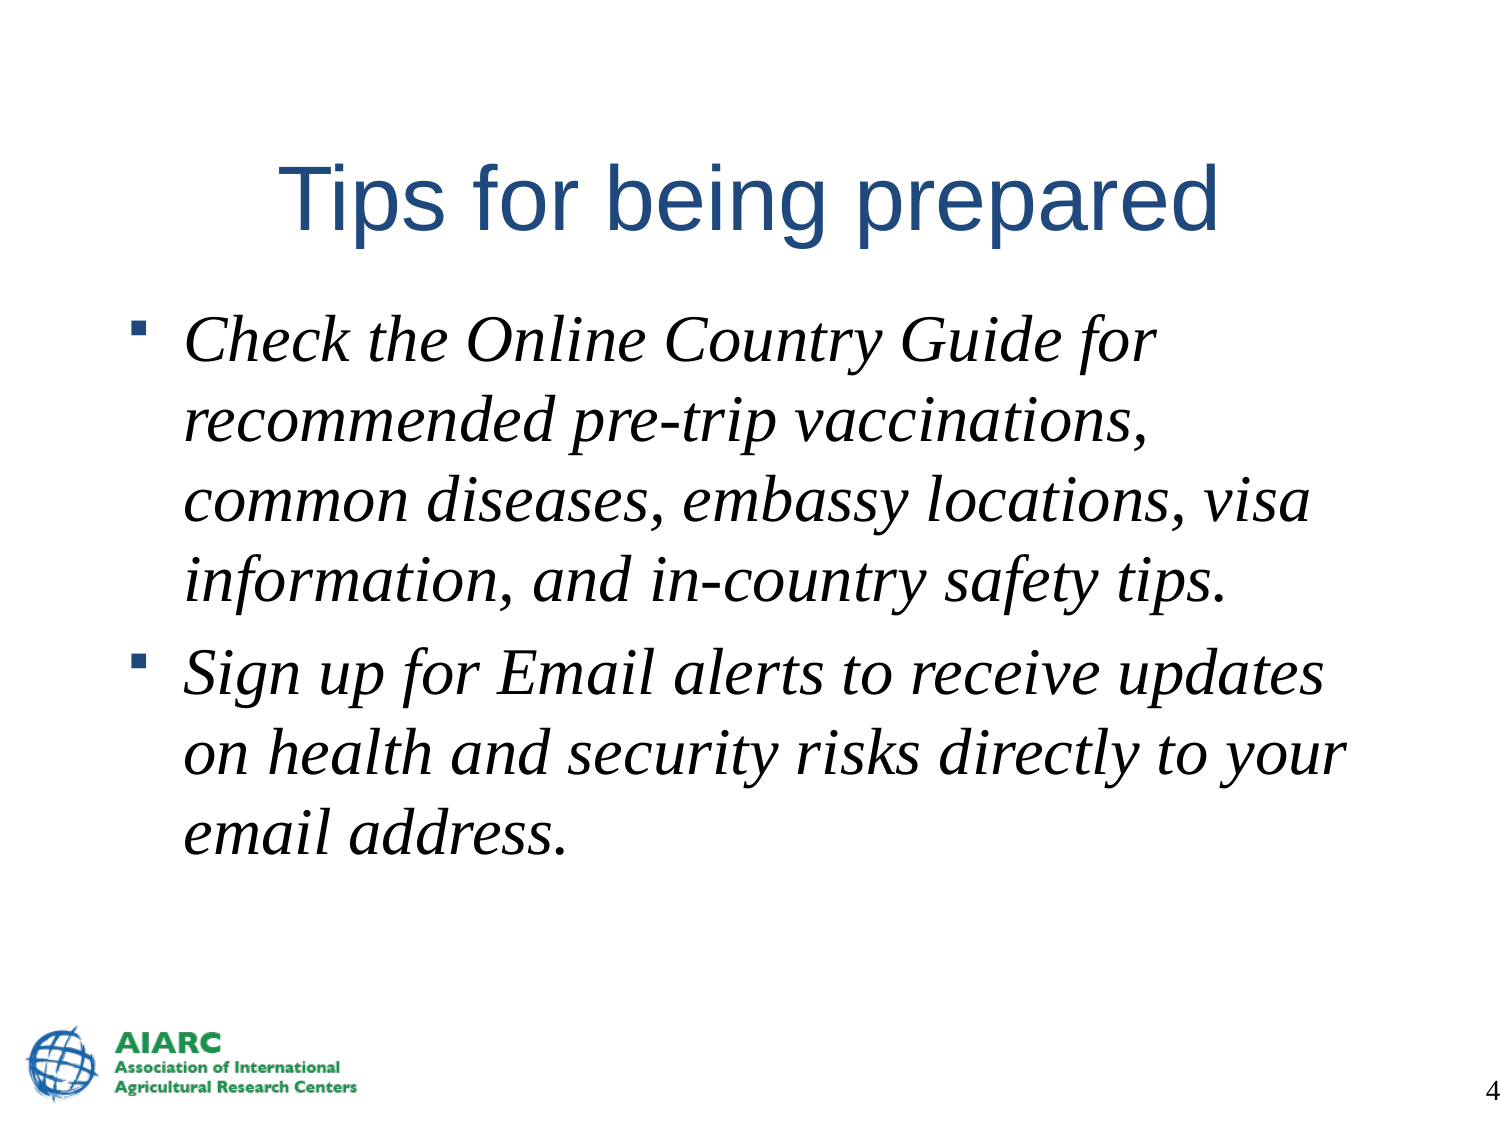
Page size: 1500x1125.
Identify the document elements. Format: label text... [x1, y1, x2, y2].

picture [23, 987, 363, 1103]
title Tips for being prepared [111, 99, 1388, 288]
list Check the Online Country Guide for recommended pre-trip vaccinations, common diseases, embassy locations, visa information, and in-country safety tips. Sign up for Email alerts to receive updates on health and security risks directly to your email address. [112, 287, 1388, 963]
